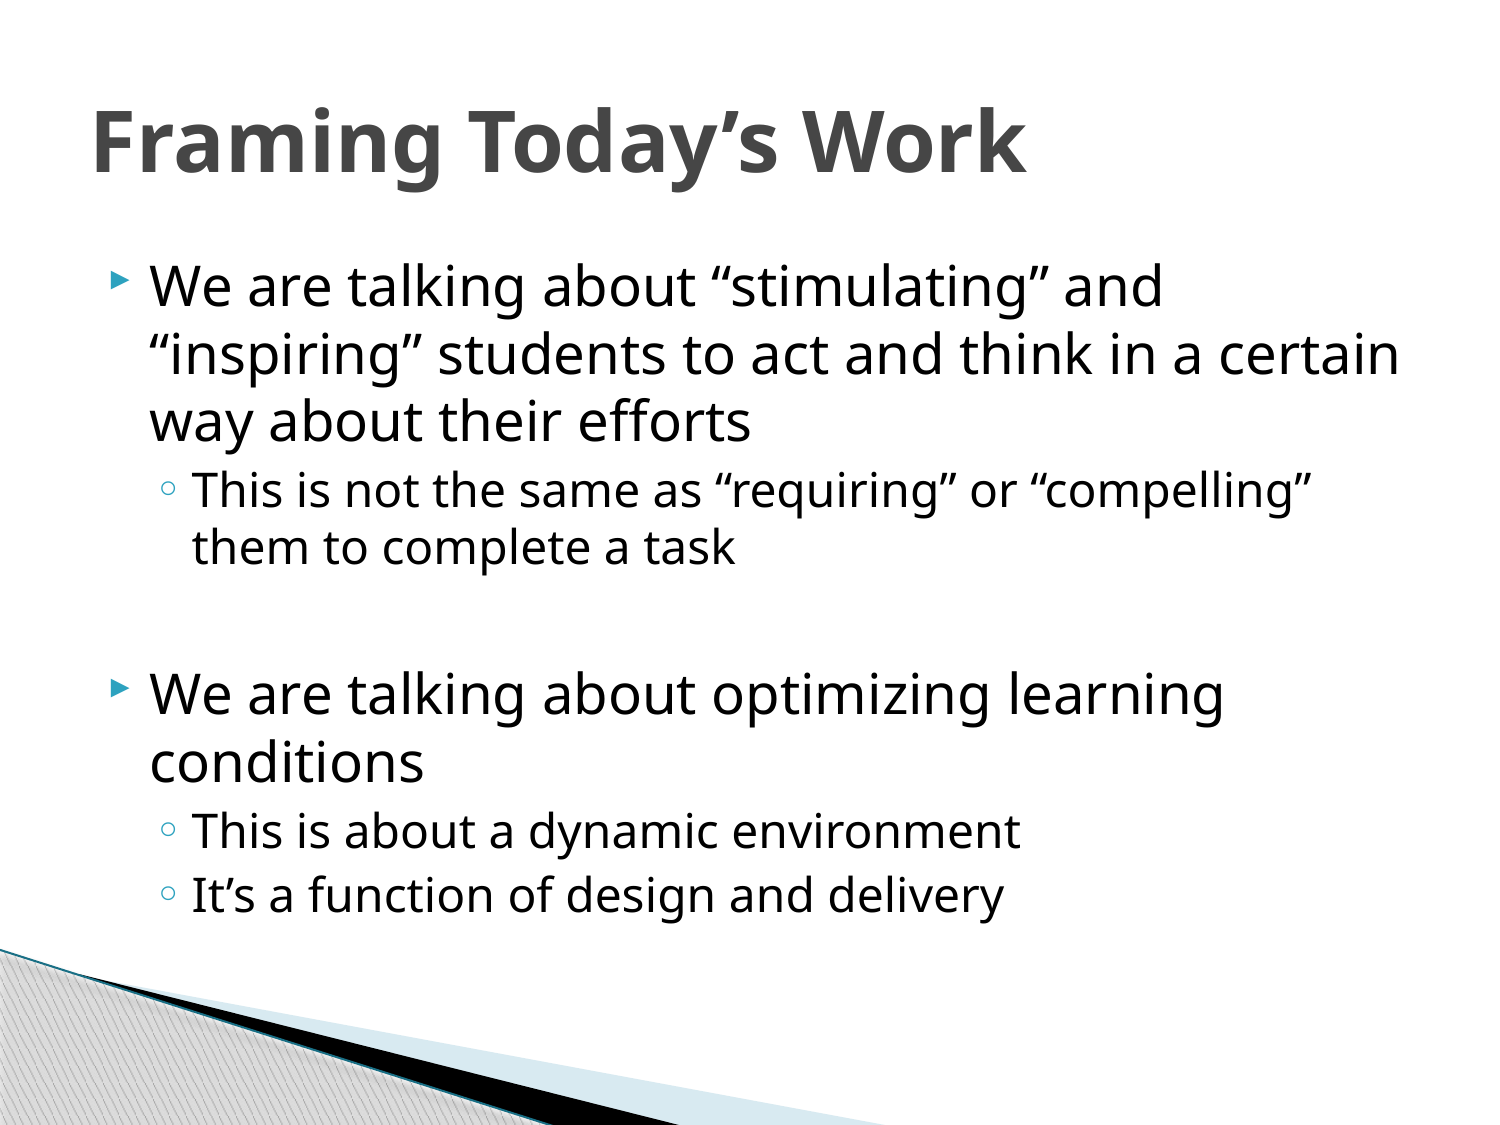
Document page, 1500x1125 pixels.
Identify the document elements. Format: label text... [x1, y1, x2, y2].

title Framing Today’s Work [75, 45, 1425, 233]
list We are talking about “stimulating” and “inspiring” students to act and think in a certain way about their efforts This is not the same as “requiring” or “compelling” them to complete a task We are talking about optimizing learning conditions This is about a dynamic environment It’s a function of design and delivery [75, 243, 1425, 986]
